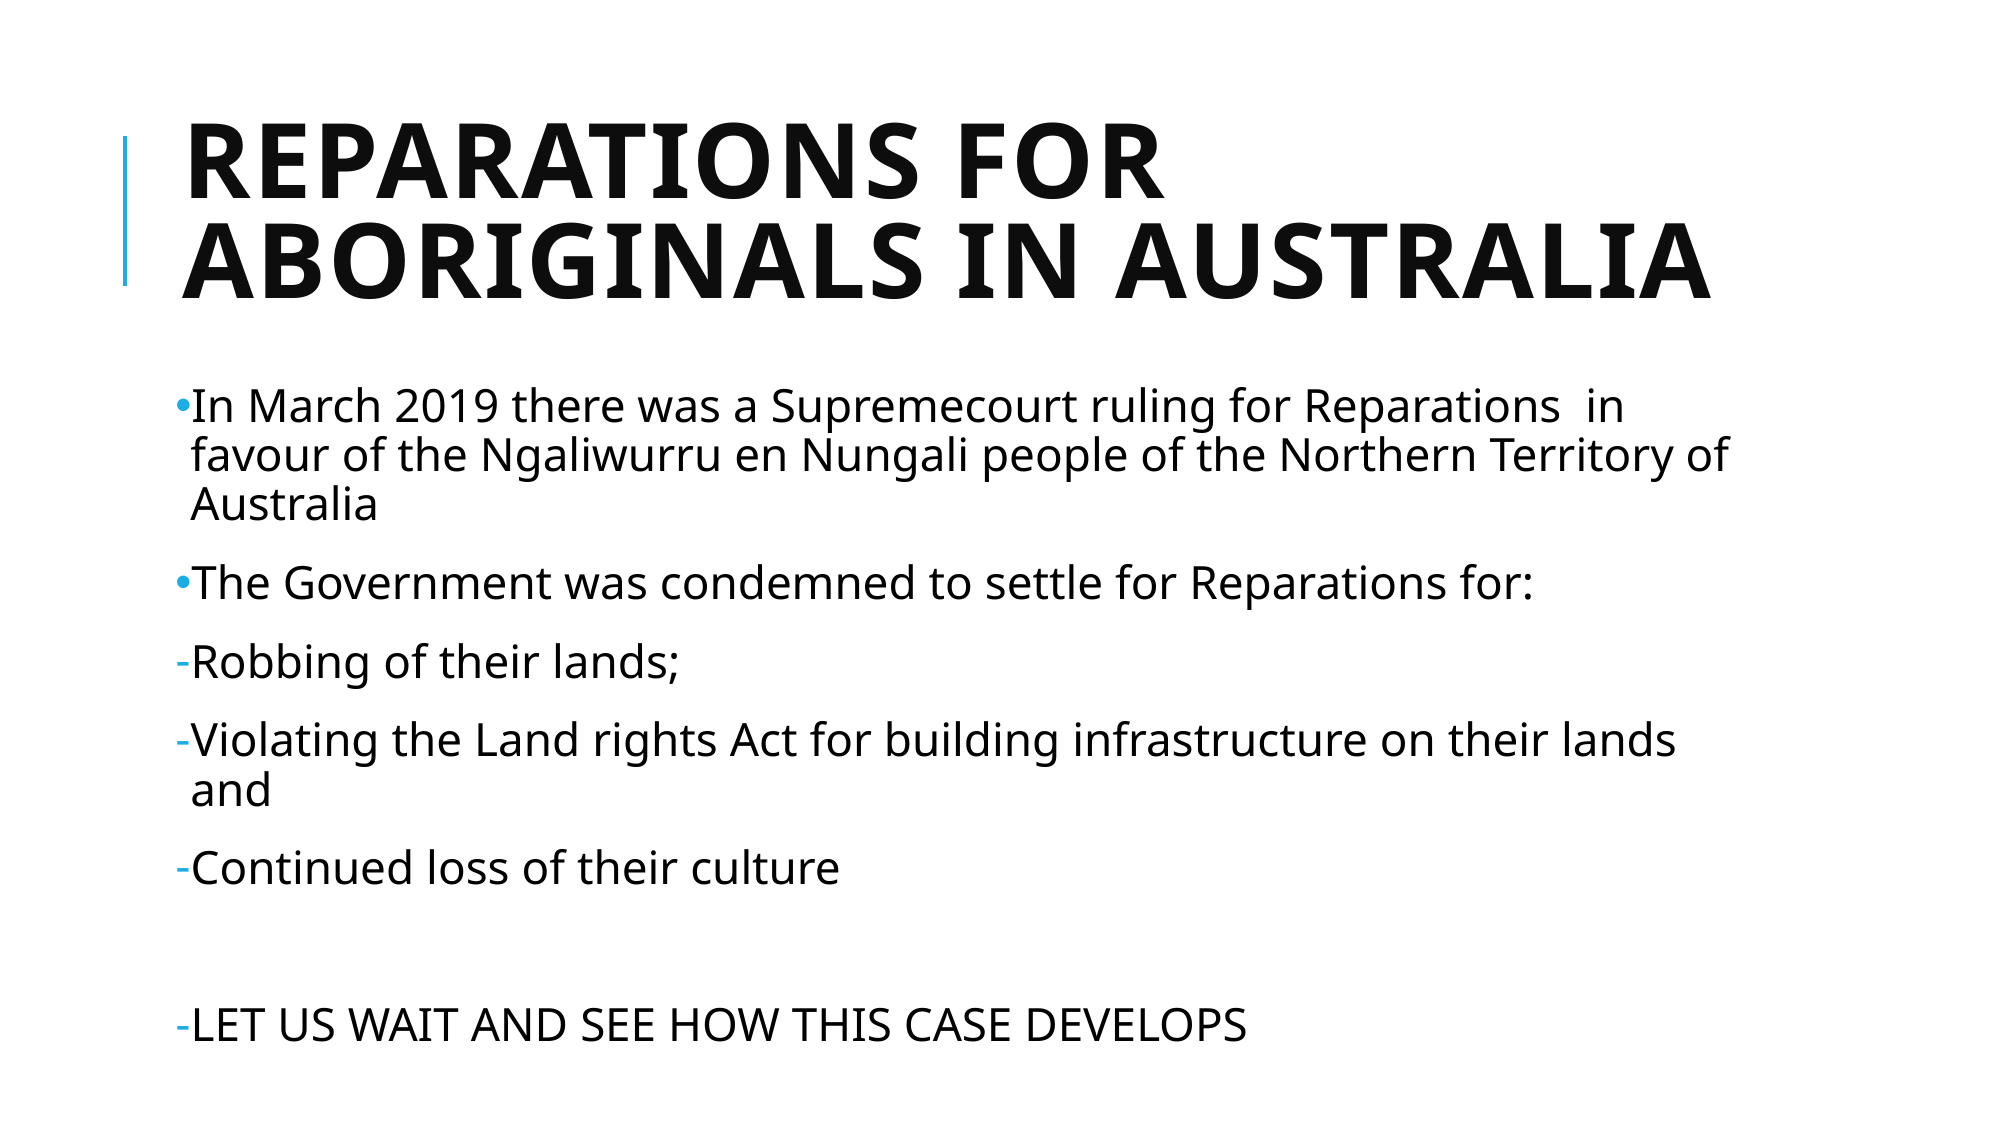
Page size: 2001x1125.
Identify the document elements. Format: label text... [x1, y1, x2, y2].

list In March 2019 there was a Supremecourt ruling for Reparations in favour of the Ngaliwurru en Nungali people of the Northern Territory of Australia The Government was condemned to settle for Reparations for: Robbing of their lands; Violating the Land rights Act for building infrastructure on their lands and Continued loss of their culture LET US WAIT AND SEE HOW THIS CASE DEVELOPS [168, 375, 1763, 1035]
title REPARATIONS FOR ABORIGINALS IN AUSTRALIA [168, 96, 1763, 342]
